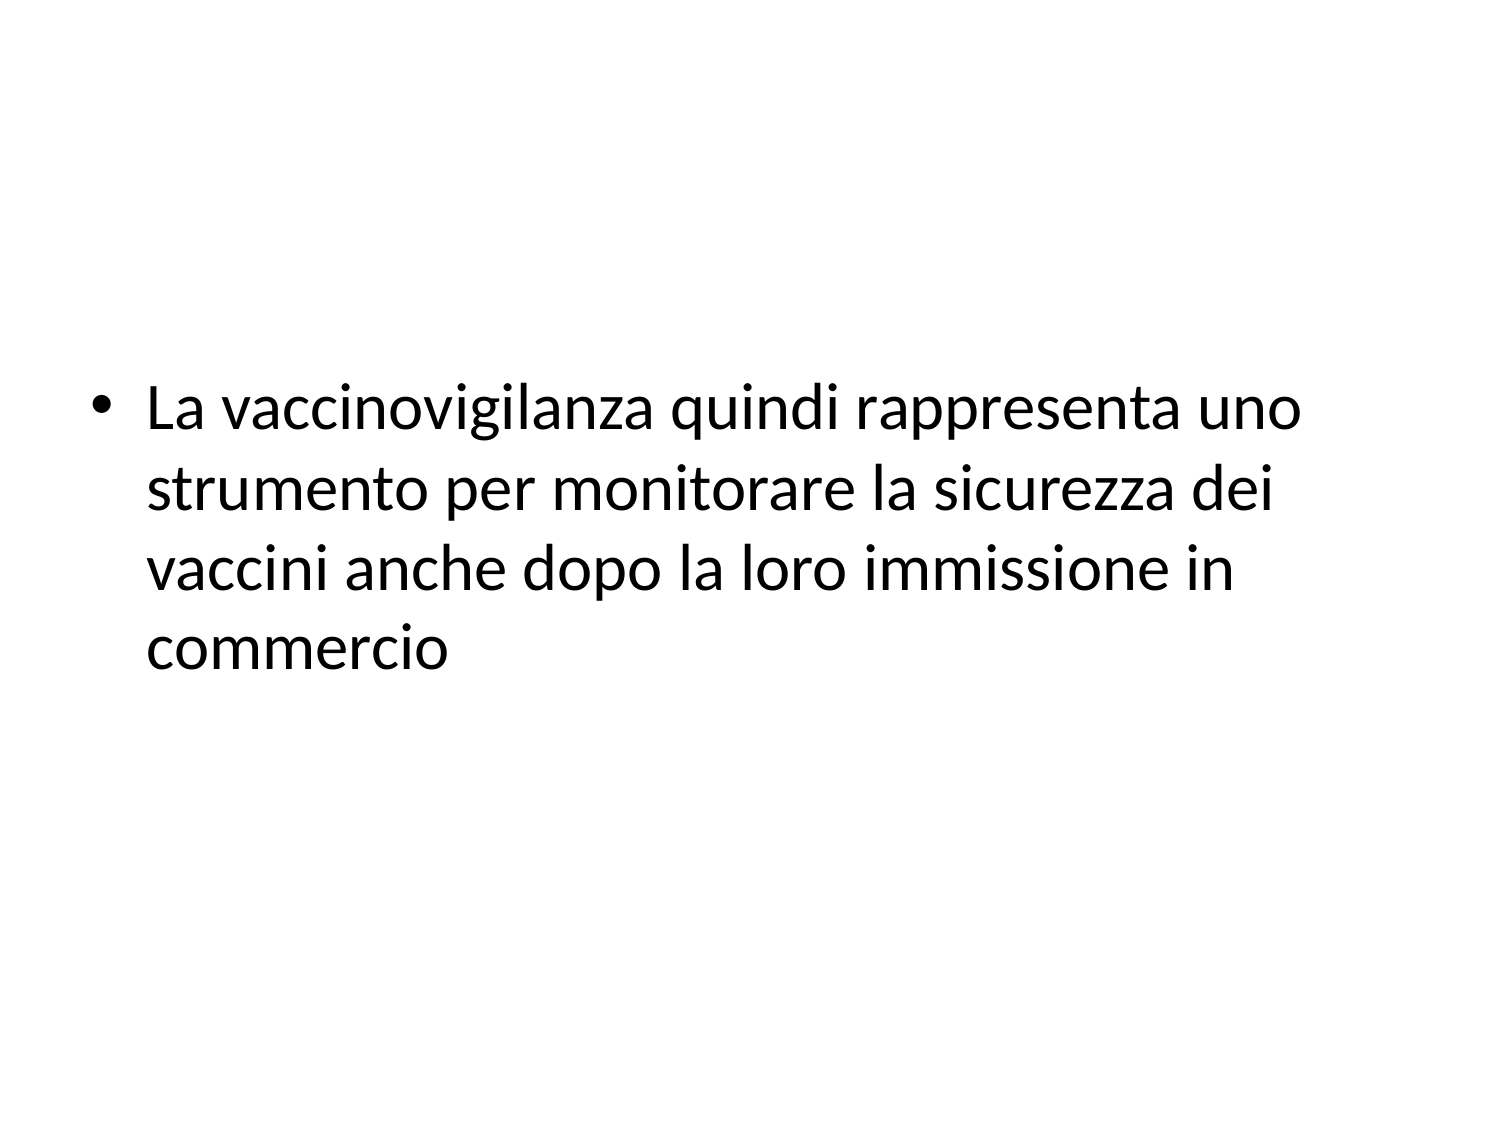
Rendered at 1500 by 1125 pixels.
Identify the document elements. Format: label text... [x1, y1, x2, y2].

list La vaccinovigilanza quindi rappresenta uno strumento per monitorare la sicurezza dei vaccini anche dopo la loro immissione in commercio [75, 262, 1425, 1005]
